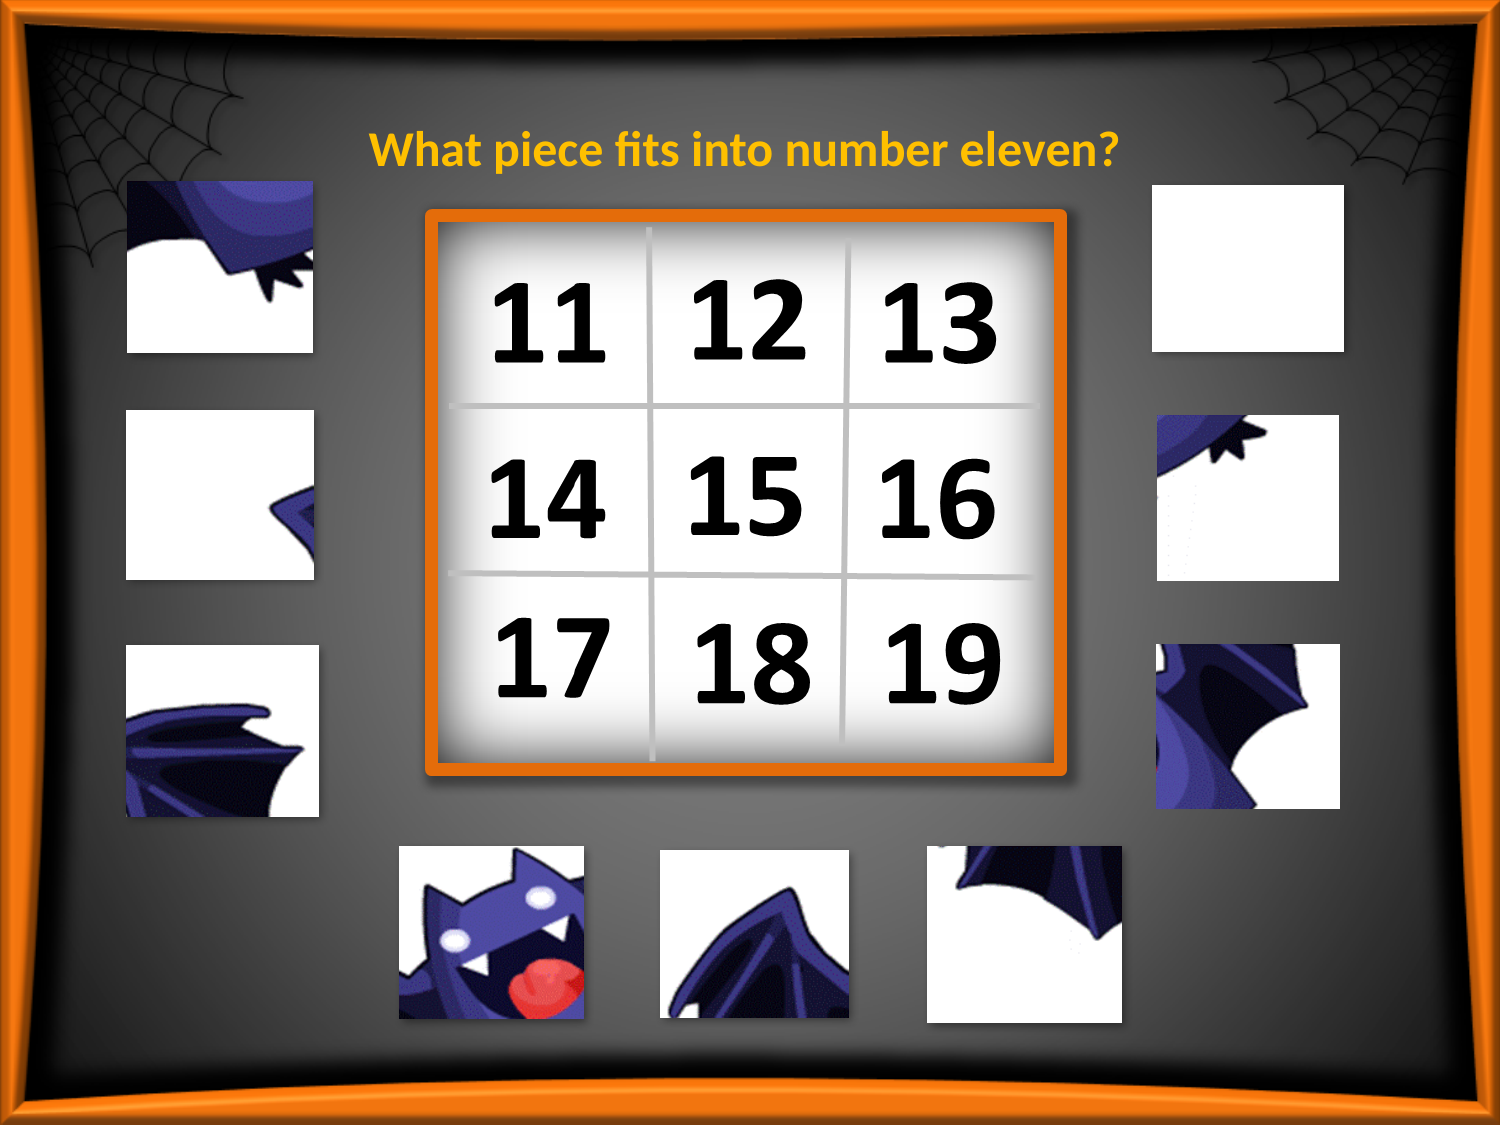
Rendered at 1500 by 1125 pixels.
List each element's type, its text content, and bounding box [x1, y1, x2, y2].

text_box What piece fits into number eleven? [336, 108, 1153, 184]
picture [0, 0, 1500, 1125]
